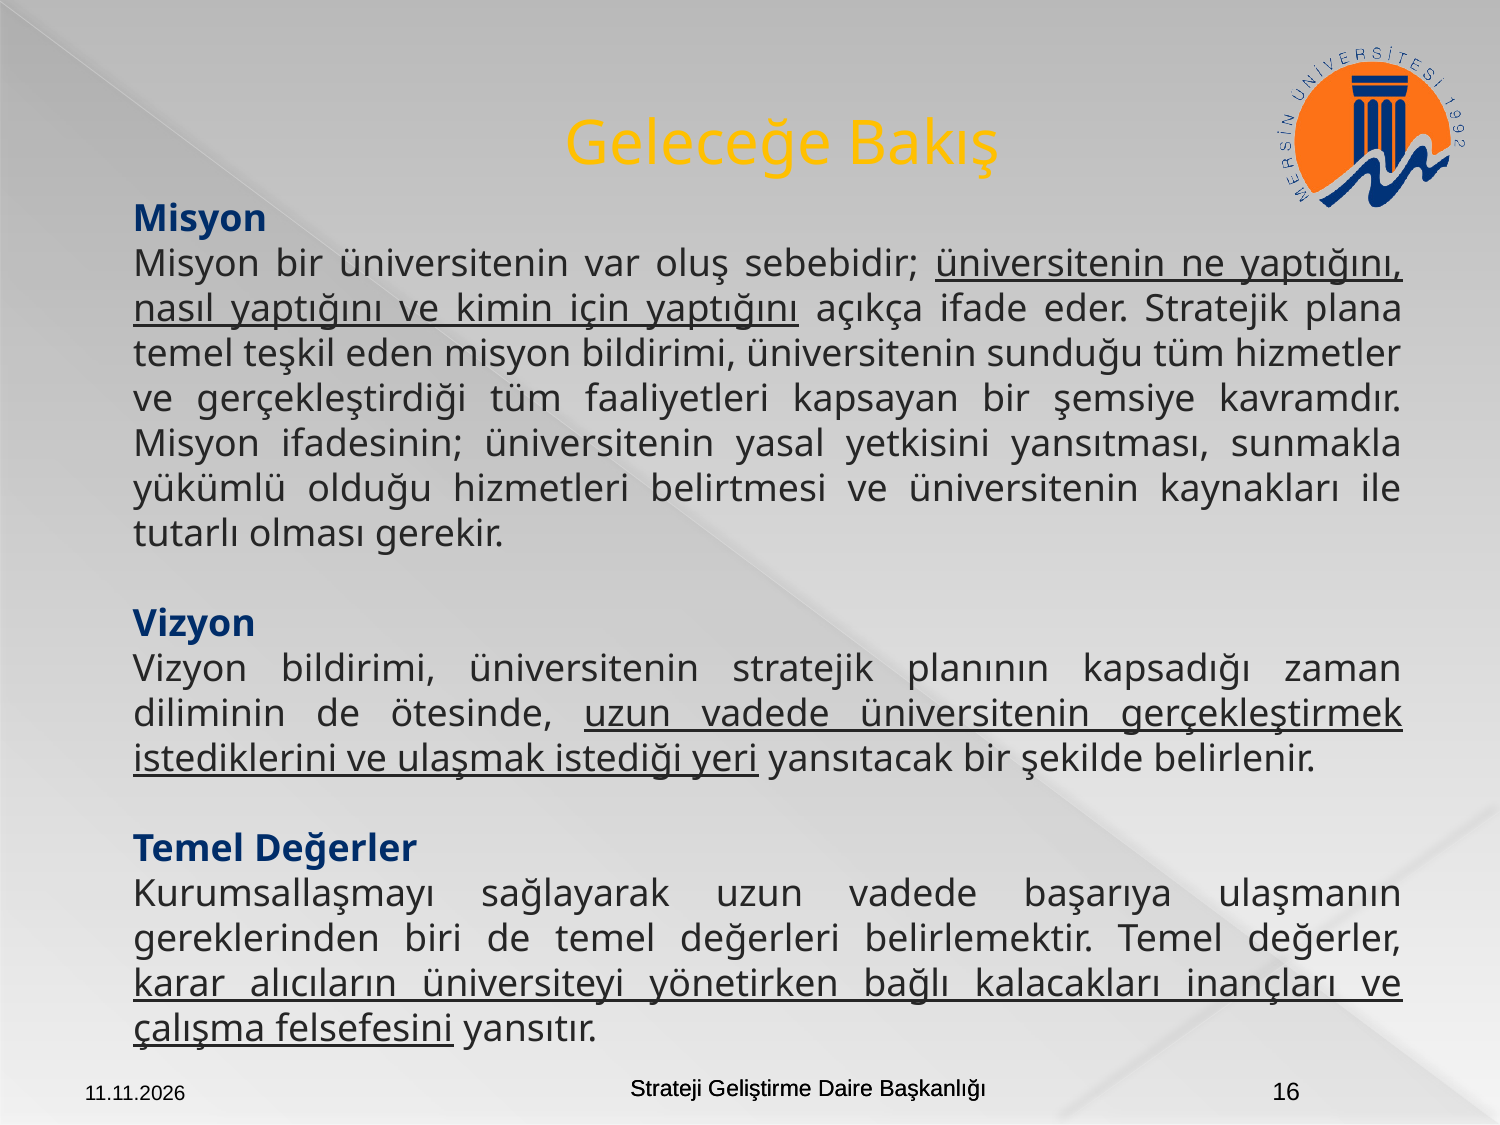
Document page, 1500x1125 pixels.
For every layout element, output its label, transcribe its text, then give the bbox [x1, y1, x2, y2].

list Misyon Misyon bir üniversitenin var oluş sebebidir; üniversitenin ne yaptığını, nasıl yaptığını ve kimin için yaptığını açıkça ifade eder. Stratejik plana temel teşkil eden misyon bildirimi, üniversitenin sunduğu tüm hizmetler ve gerçekleştirdiği tüm faaliyetleri kapsayan bir şemsiye kavramdır. Misyon ifadesinin; üniversitenin yasal yetkisini yansıtması, sunmakla yükümlü olduğu hizmetleri belirtmesi ve üniversitenin kaynakları ile tutarlı olması gerekir. Vizyon Vizyon bildirimi, üniversitenin stratejik planının kapsadığı zaman diliminin de ötesinde, uzun vadede üniversitenin gerçekleştirmek istediklerini ve ulaşmak istediği yeri yansıtacak bir şekilde belirlenir. Temel Değerler Kurumsallaşmayı sağlayarak uzun vadede başarıya ulaşmanın gereklerinden biri de temel değerleri belirlemektir. Temel değerler, karar alıcıların üniversiteyi yönetirken bağlı kalacakları inançları ve çalışma felsefesini yansıtır. [75, 186, 1418, 997]
picture [1277, 46, 1465, 208]
title Geleceğe Bakış [75, 95, 1425, 258]
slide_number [70, 1062, 421, 1113]
slide_number 16 [1245, 1063, 1328, 1113]
